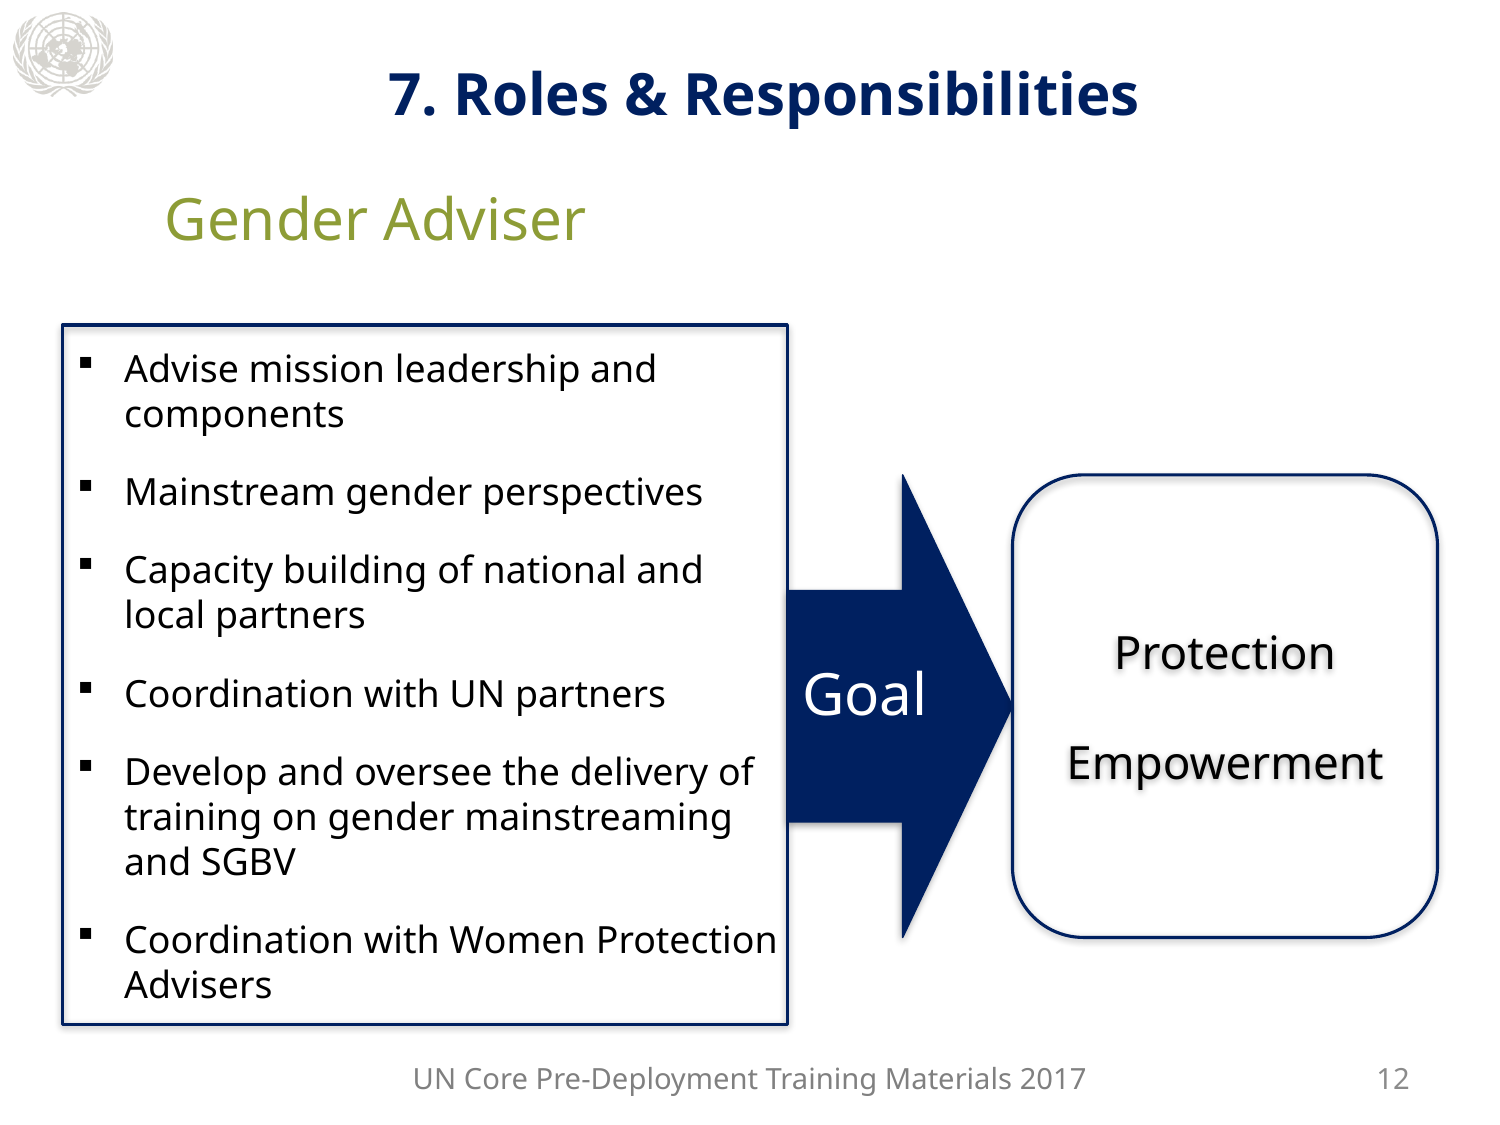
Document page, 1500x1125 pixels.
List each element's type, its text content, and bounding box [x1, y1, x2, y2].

text_box Advise mission leadership and components Mainstream gender perspectives Capacity building of national and local partners Coordination with UN partners Develop and oversee the delivery of training on gender mainstreaming and SGBV Coordination with Women Protection Advisers [62, 337, 800, 1014]
text_box [786, 474, 1000, 939]
picture [13, 12, 113, 97]
text_box Protection Empowerment [1011, 474, 1439, 939]
slide_number 12 [1150, 1052, 1425, 1103]
text_box UN Core Pre-Deployment Training Materials 2017 [350, 1052, 1150, 1103]
text_box [62, 1014, 788, 1026]
text_box Gender Adviser [149, 174, 1363, 260]
text_box 7. Roles & Responsibilities [73, 48, 1427, 133]
text_box [62, 324, 788, 337]
text_box Goal [787, 650, 1007, 735]
